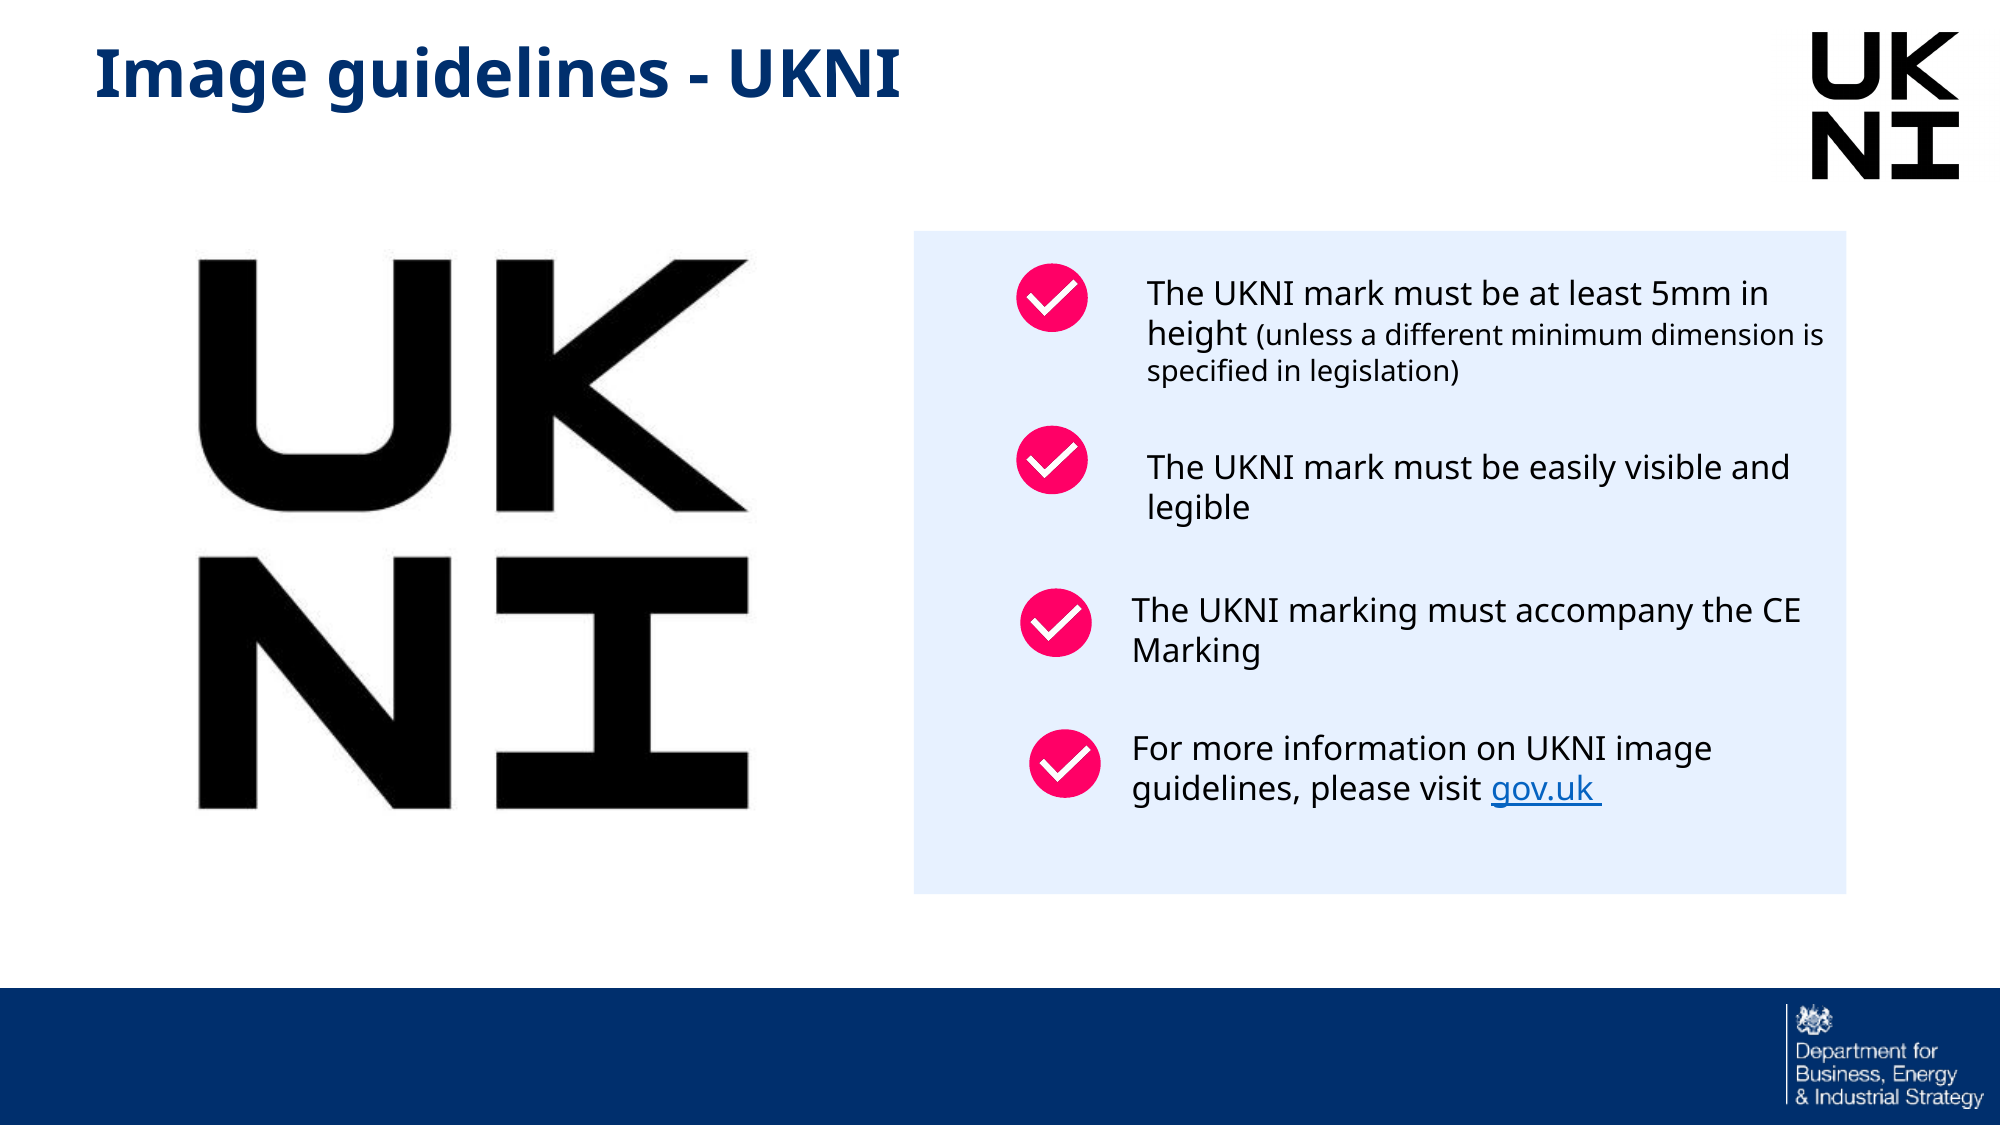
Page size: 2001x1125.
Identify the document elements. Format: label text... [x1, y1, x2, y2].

text_box The UKNI marking must accompany the CE Marking [1116, 581, 1851, 677]
picture [1771, 29, 2000, 182]
text_box Image guidelines - UKNI [81, 32, 1152, 152]
text_box [1032, 650, 1080, 659]
text_box [1028, 739, 1038, 788]
picture [1025, 433, 1079, 487]
text_box [1028, 424, 1076, 433]
picture [1025, 270, 1079, 325]
text_box The UKNI mark must be easily visible and legible [1132, 438, 1847, 534]
text_box [1041, 791, 1089, 799]
text_box [1079, 435, 1089, 484]
picture [1038, 736, 1092, 791]
text_box The UKNI mark must be at least 5mm in height (unless a different minimum dimension is specified in legislation) [1132, 265, 1847, 395]
text_box [1028, 325, 1076, 334]
text_box [1079, 273, 1089, 322]
text_box [1015, 273, 1025, 322]
text_box [1029, 262, 1075, 270]
text_box For more information on UKNI image guidelines, please visit gov.uk [1116, 720, 1863, 821]
picture [1029, 595, 1083, 650]
text_box [1092, 739, 1102, 788]
text_box [1033, 587, 1079, 595]
picture [46, 249, 902, 820]
text_box [1015, 436, 1025, 484]
text_box [1042, 728, 1088, 736]
picture [1786, 1004, 1984, 1109]
text_box [1083, 598, 1093, 647]
text_box [1019, 598, 1029, 647]
text_box [913, 230, 1847, 895]
text_box [1028, 487, 1076, 496]
